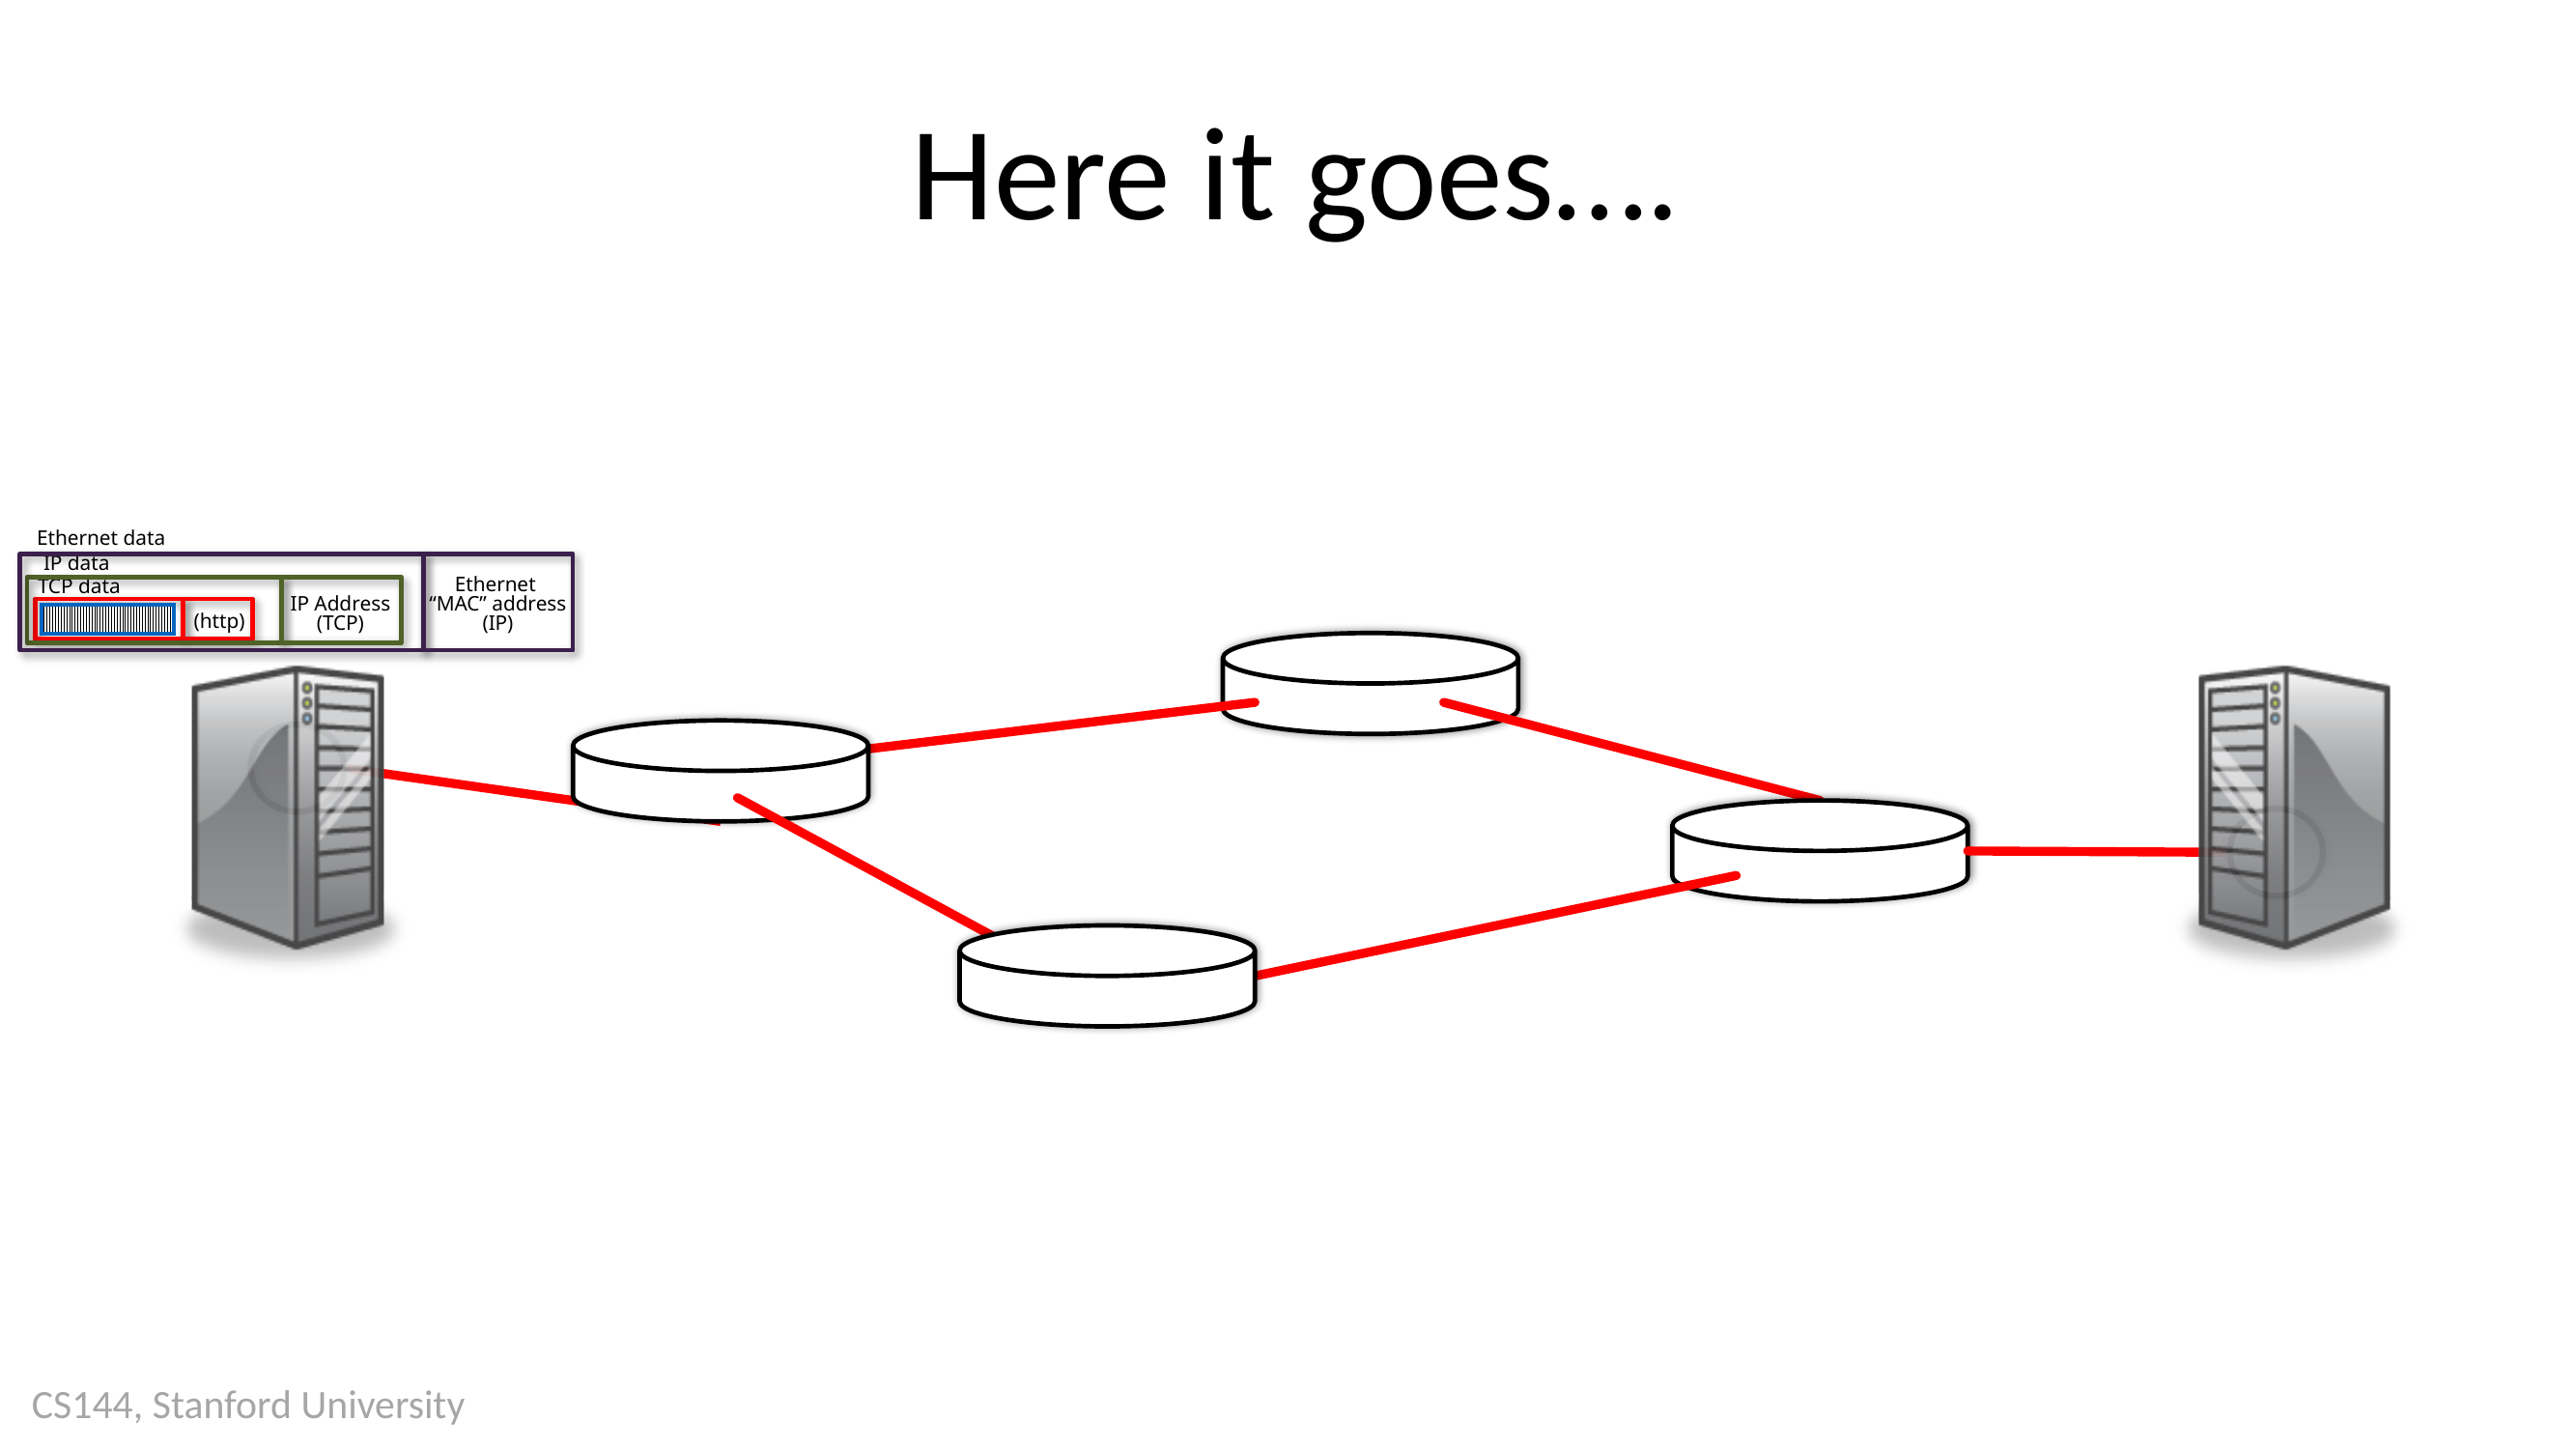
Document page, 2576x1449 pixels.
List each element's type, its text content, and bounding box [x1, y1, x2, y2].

title Here it goes…. [144, 38, 2449, 297]
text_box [250, 633, 2324, 1027]
picture [153, 659, 424, 977]
picture [2159, 659, 2430, 977]
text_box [19, 518, 578, 651]
